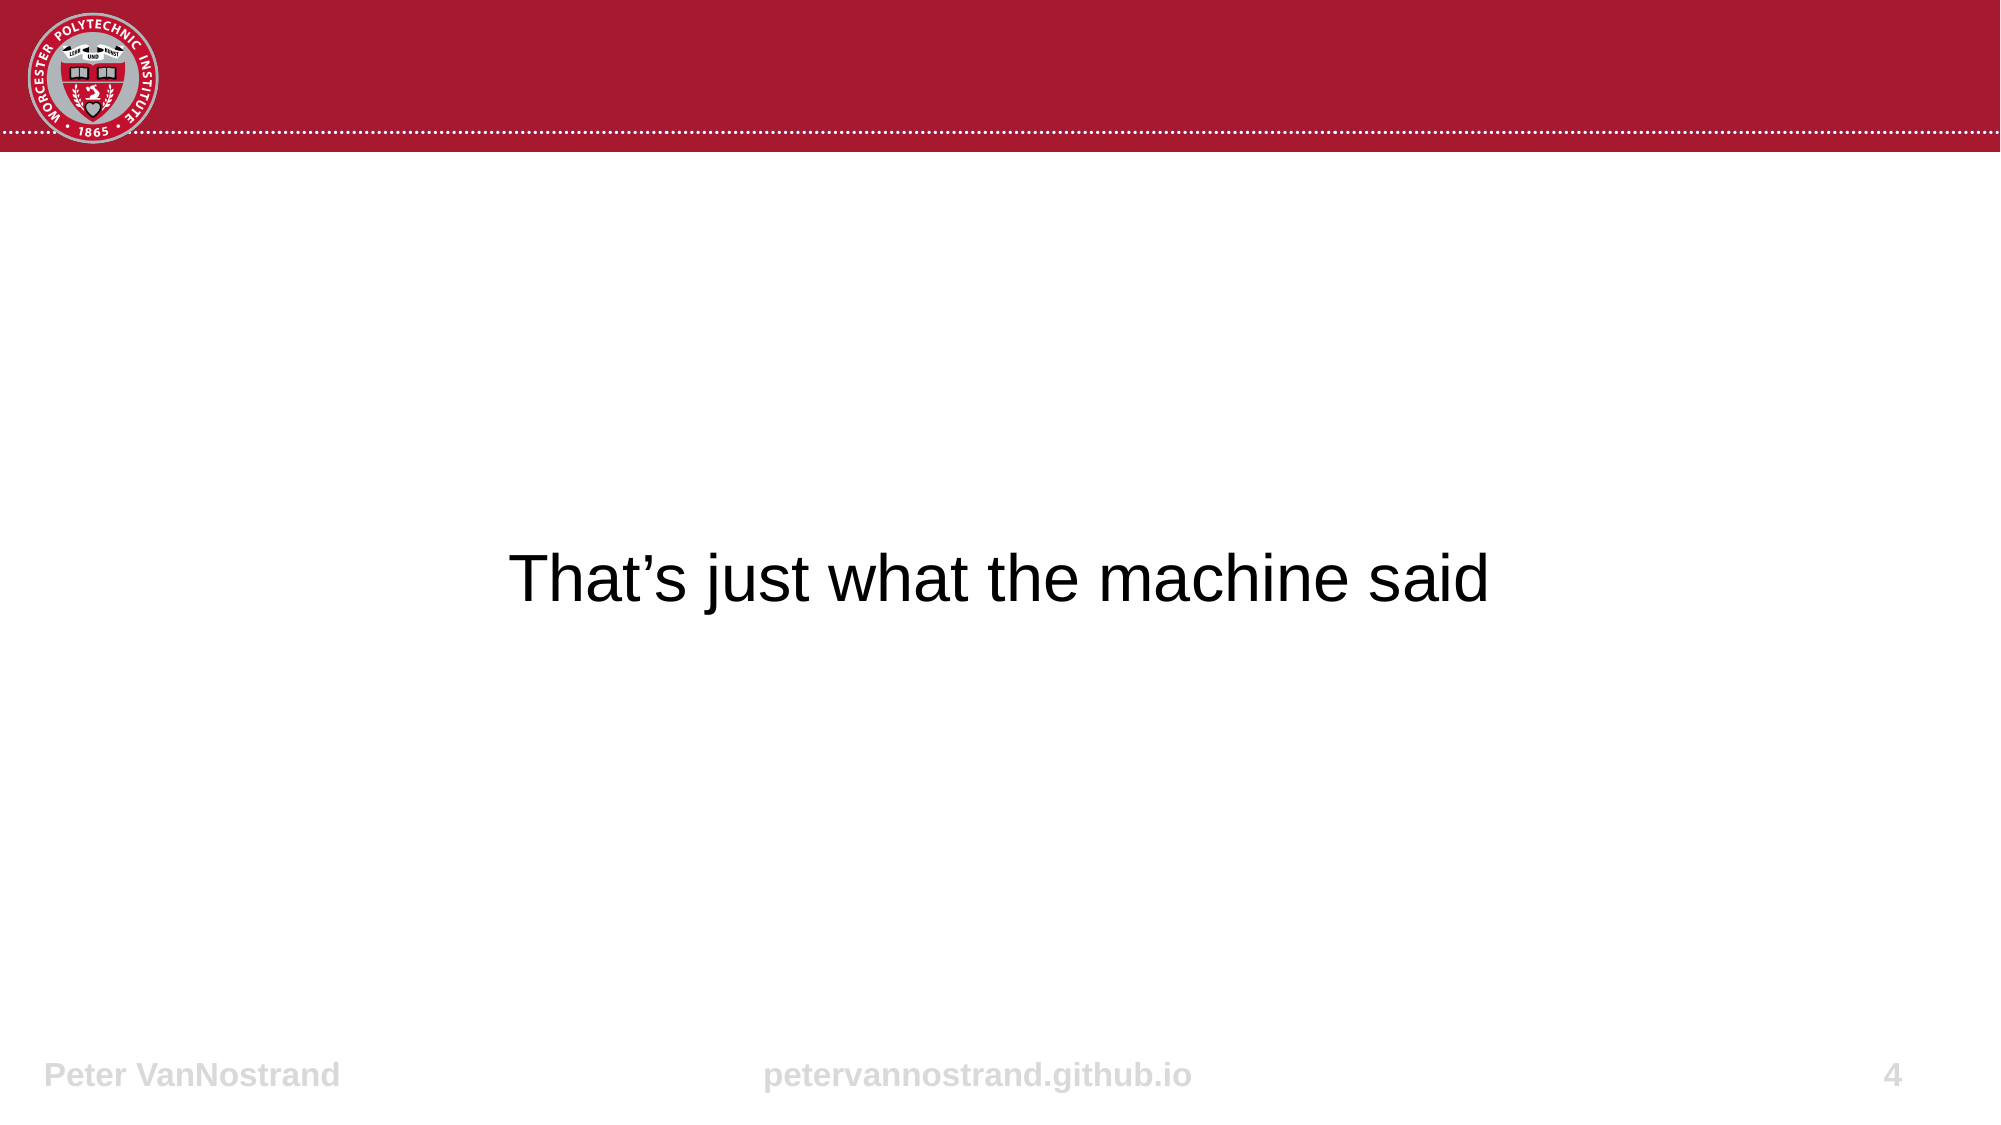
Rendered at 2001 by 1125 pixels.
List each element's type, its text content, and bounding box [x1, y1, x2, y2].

picture [0, 0, 2001, 1125]
list That’s just what the machine said [481, 412, 1519, 713]
footer 4 [1841, 1042, 1918, 1103]
